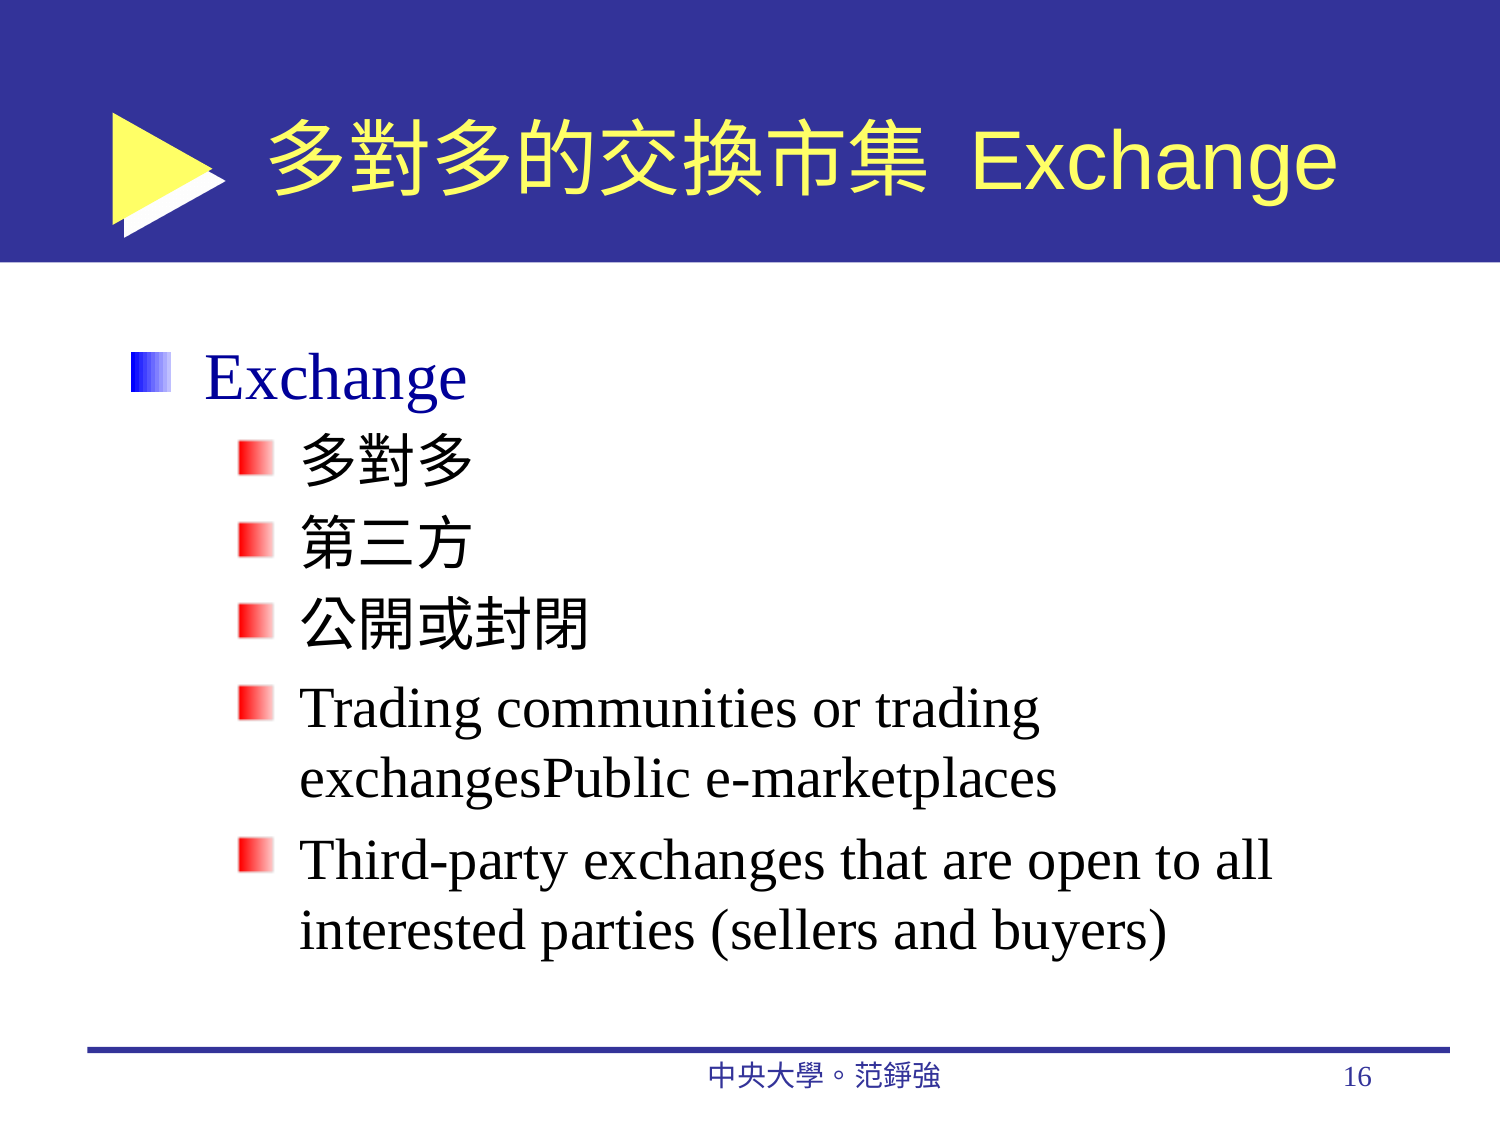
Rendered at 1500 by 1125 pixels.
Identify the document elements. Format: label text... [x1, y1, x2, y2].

list Exchange 多對多 第三方 公開或封閉 Trading communities or trading exchangesPublic e-marketplaces Third-party exchanges that are open to all interested parties (sellers and buyers) [112, 324, 1388, 1000]
picture [236, 438, 278, 480]
slide_number 16 [1074, 1050, 1388, 1125]
picture [236, 601, 278, 643]
picture [127, 349, 175, 396]
picture [236, 520, 278, 562]
title 多對多的交換市集 Exchange [249, 62, 1388, 250]
picture [236, 683, 278, 725]
footer 中央大學。范錚強 [587, 1050, 1063, 1125]
picture [236, 835, 278, 877]
